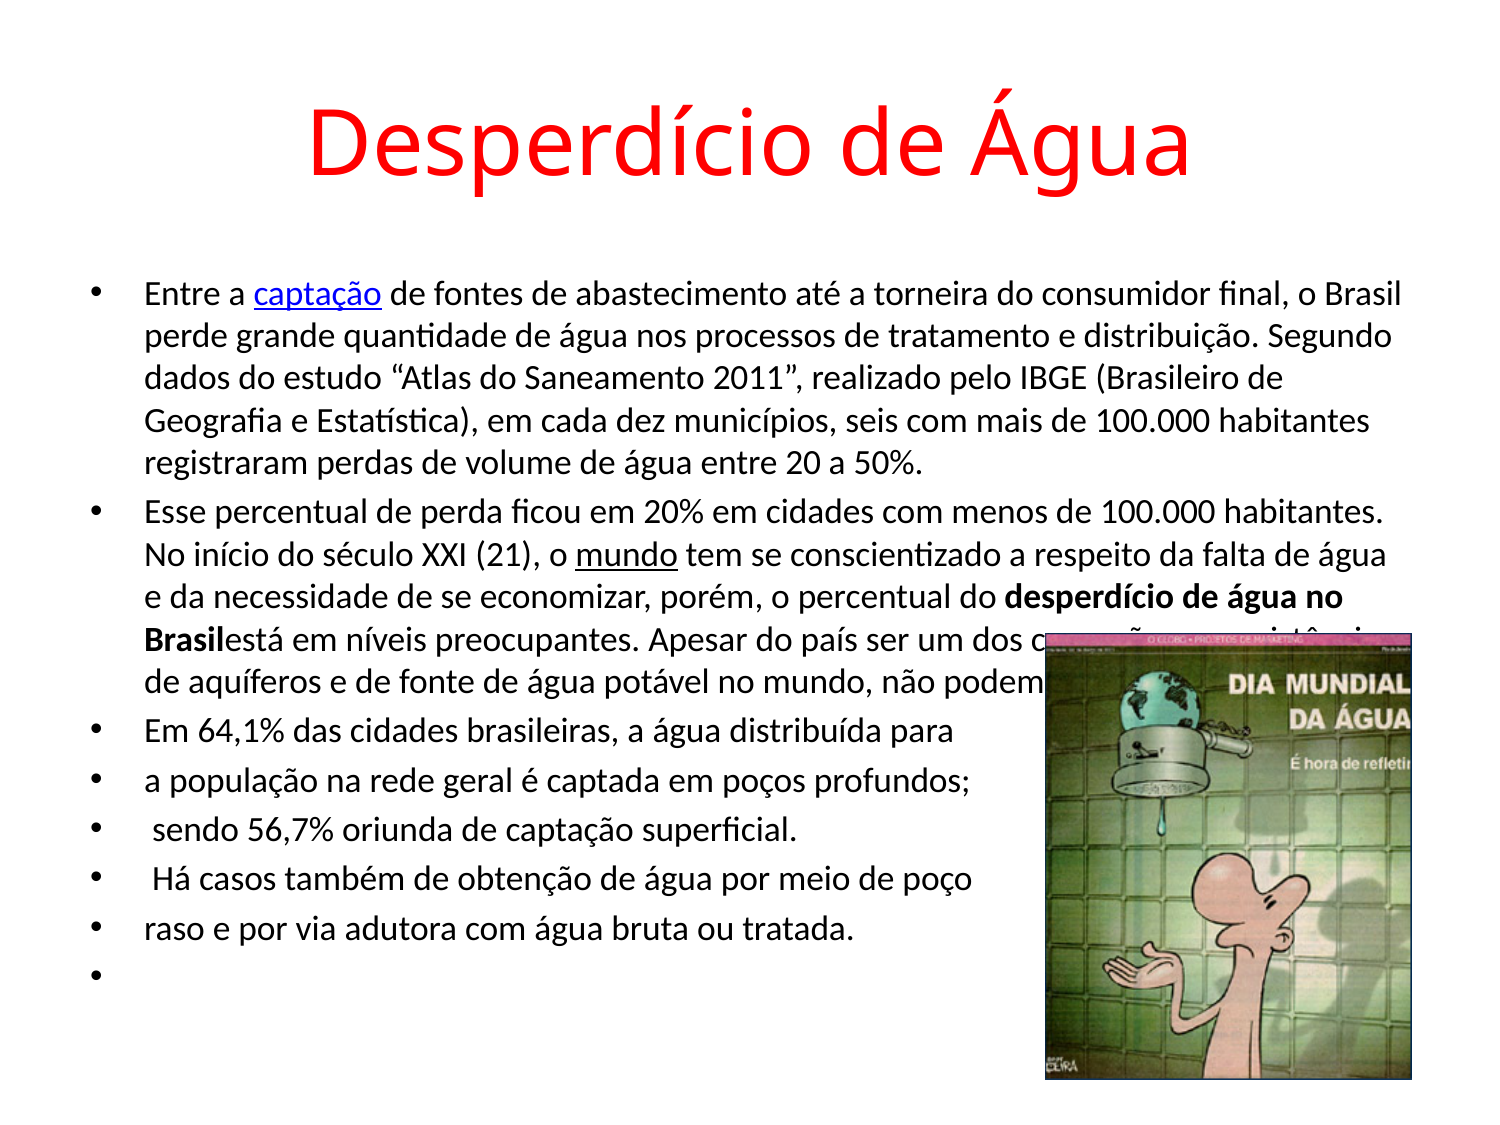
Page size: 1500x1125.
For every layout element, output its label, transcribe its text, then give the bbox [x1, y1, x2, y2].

picture [1045, 633, 1412, 1080]
title Desperdício de Água [75, 45, 1425, 233]
list Entre a captação de fontes de abastecimento até a torneira do consumidor final, o Brasil perde grande quantidade de água nos processos de tratamento e distribuição. Segundo dados do estudo “Atlas do Saneamento 2011”, realizado pelo IBGE (Brasileiro de Geografia e Estatística), em cada dez municípios, seis com mais de 100.000 habitantes registraram perdas de volume de água entre 20 a 50%. Esse percentual de perda ficou em 20% em cidades com menos de 100.000 habitantes. No início do século XXI (21), o mundo tem se conscientizado a respeito da falta de água e da necessidade de se economizar, porém, o percentual do desperdício de água no Brasilestá em níveis preocupantes. Apesar do país ser um dos campeões em existência de aquíferos e de fonte de água potável no mundo, não podemos desperdiçar. Em 64,1% das cidades brasileiras, a água distribuída para a população na rede geral é captada em poços profundos; sendo 56,7% oriunda de captação superficial. Há casos também de obtenção de água por meio de poço raso e por via adutora com água bruta ou tratada. [75, 262, 1425, 1005]
